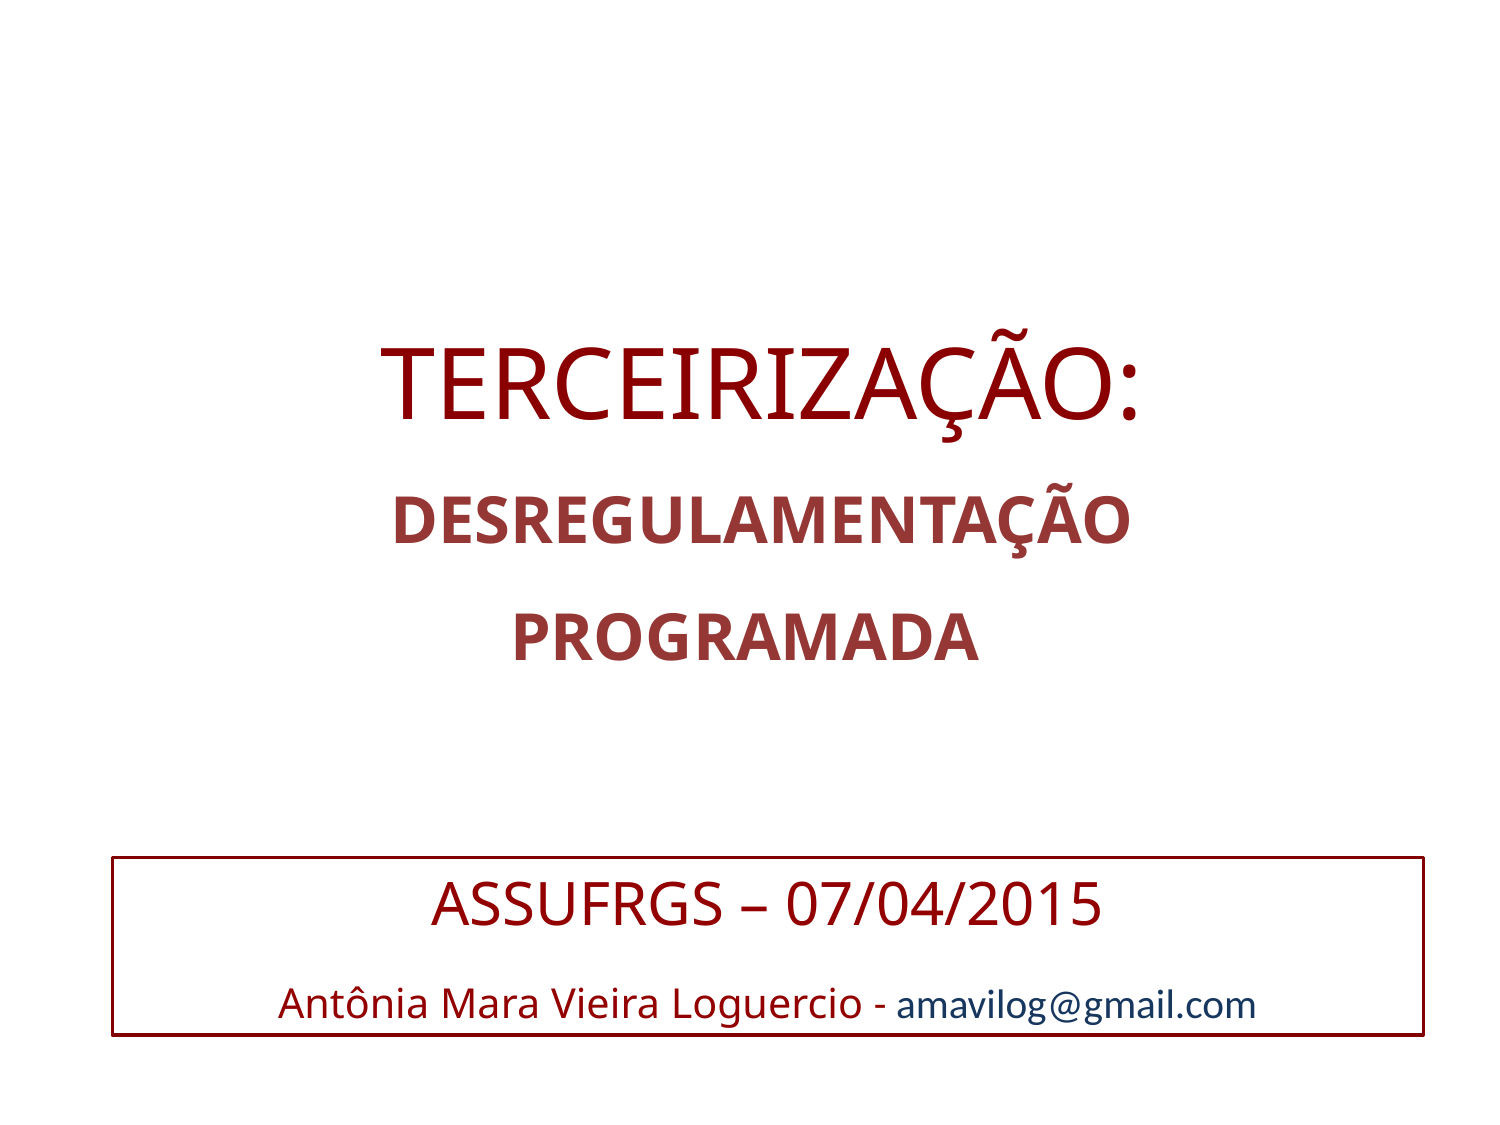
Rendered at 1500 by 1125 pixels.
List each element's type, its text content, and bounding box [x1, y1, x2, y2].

title TERCEIRIZAÇÃO: DESREGULAMENTAÇÃO PROGRAMADA [100, 90, 1424, 764]
subtitle ASSUFRGS – 07/04/2015 Antônia Mara Vieira Loguercio - amavilog@gmail.com [112, 857, 1424, 1035]
